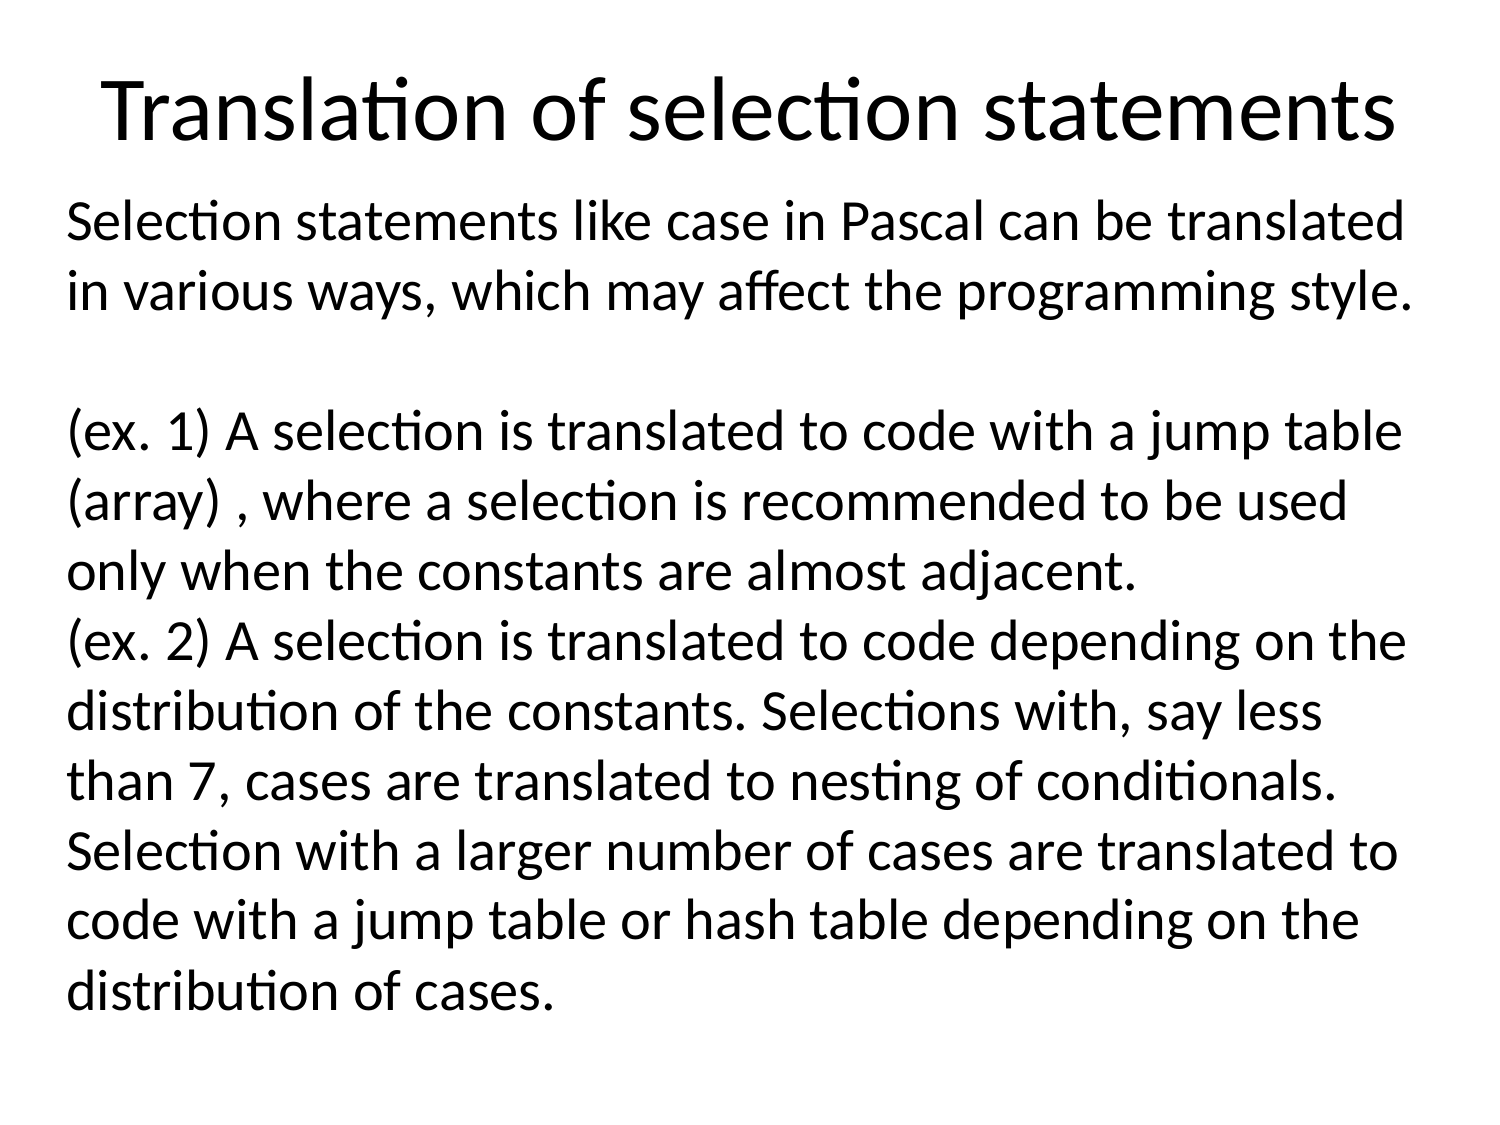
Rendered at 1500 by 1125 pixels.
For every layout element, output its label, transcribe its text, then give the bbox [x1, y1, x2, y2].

text_box Selection statements like case in Pascal can be translated in various ways, which may affect the programming style. (ex. 1) A selection is translated to code with a jump table (array) , where a selection is recommended to be used only when the constants are almost adjacent. (ex. 2) A selection is translated to code depending on the distribution of the constants. Selections with, say less than 7, cases are translated to nesting of conditionals. Selection with a larger number of cases are translated to code with a jump table or hash table depending on the distribution of cases. [51, 174, 1434, 1030]
title Translation of selection statements [75, 38, 1425, 171]
